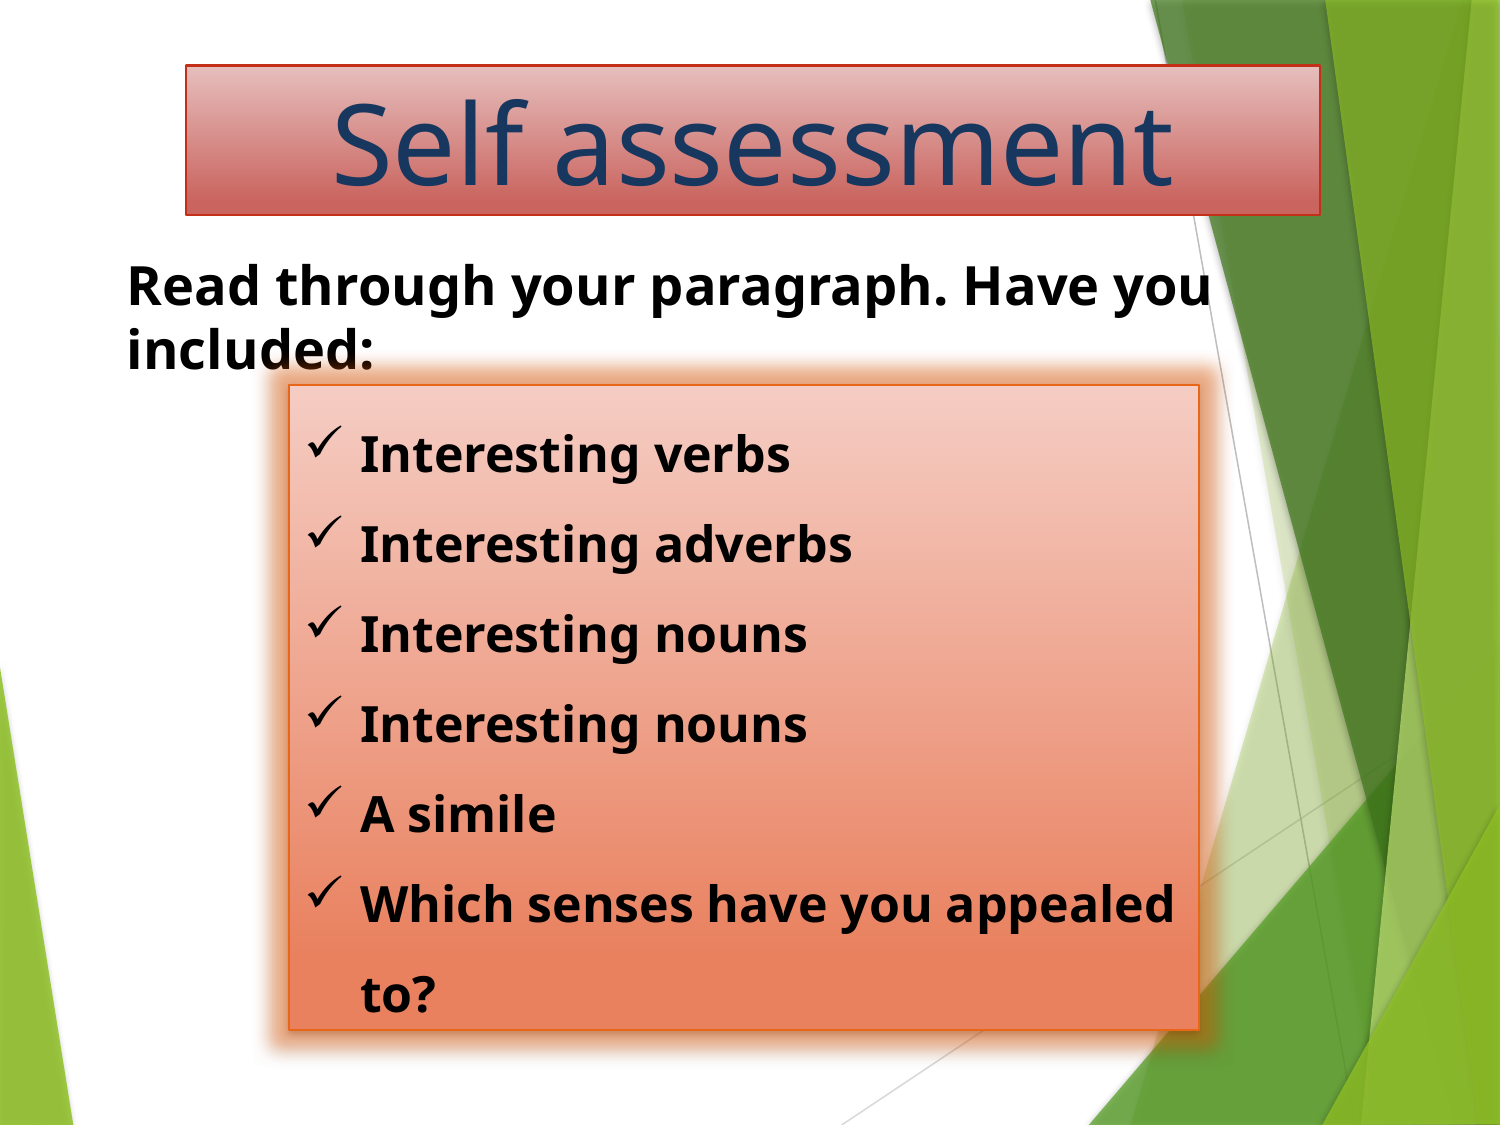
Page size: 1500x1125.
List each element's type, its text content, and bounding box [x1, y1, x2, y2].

text_box Read through your paragraph. Have you included: [112, 243, 1424, 389]
text_box Interesting verbs Interesting adverbs Interesting nouns Interesting nouns A simile Which senses have you appealed to? [288, 384, 1200, 1031]
text_box Self assessment [185, 64, 1321, 216]
